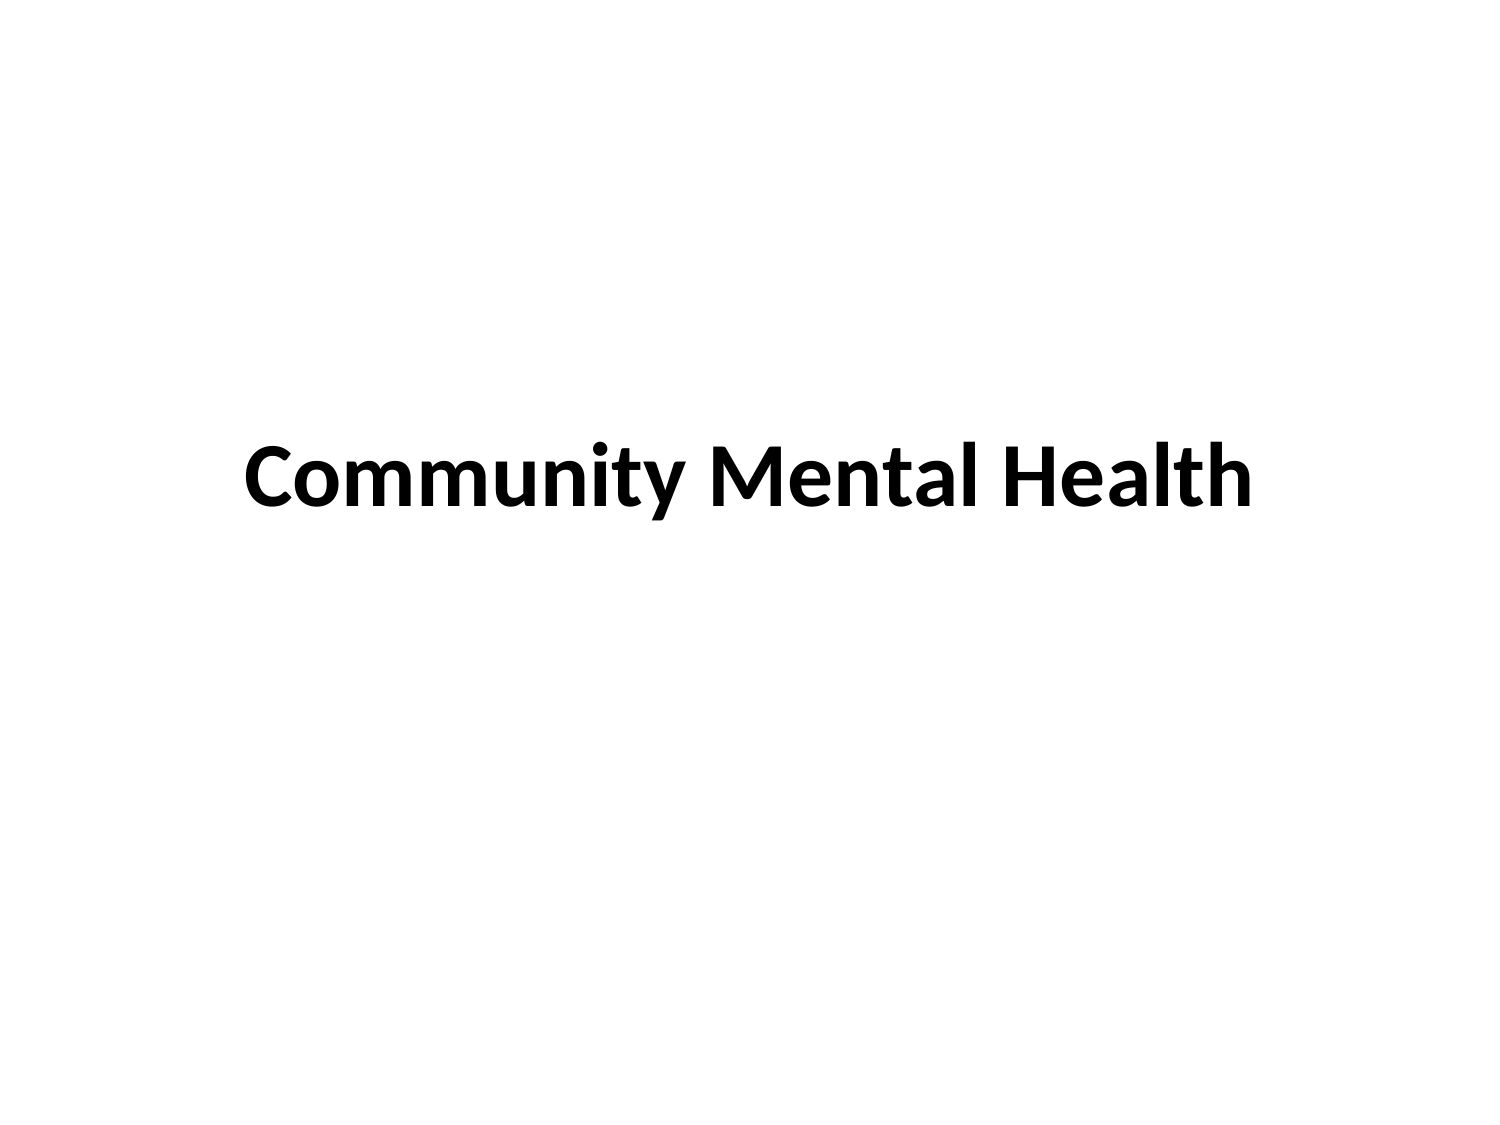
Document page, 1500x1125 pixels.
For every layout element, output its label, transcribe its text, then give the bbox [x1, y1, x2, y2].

title Community Mental Health [112, 349, 1388, 591]
